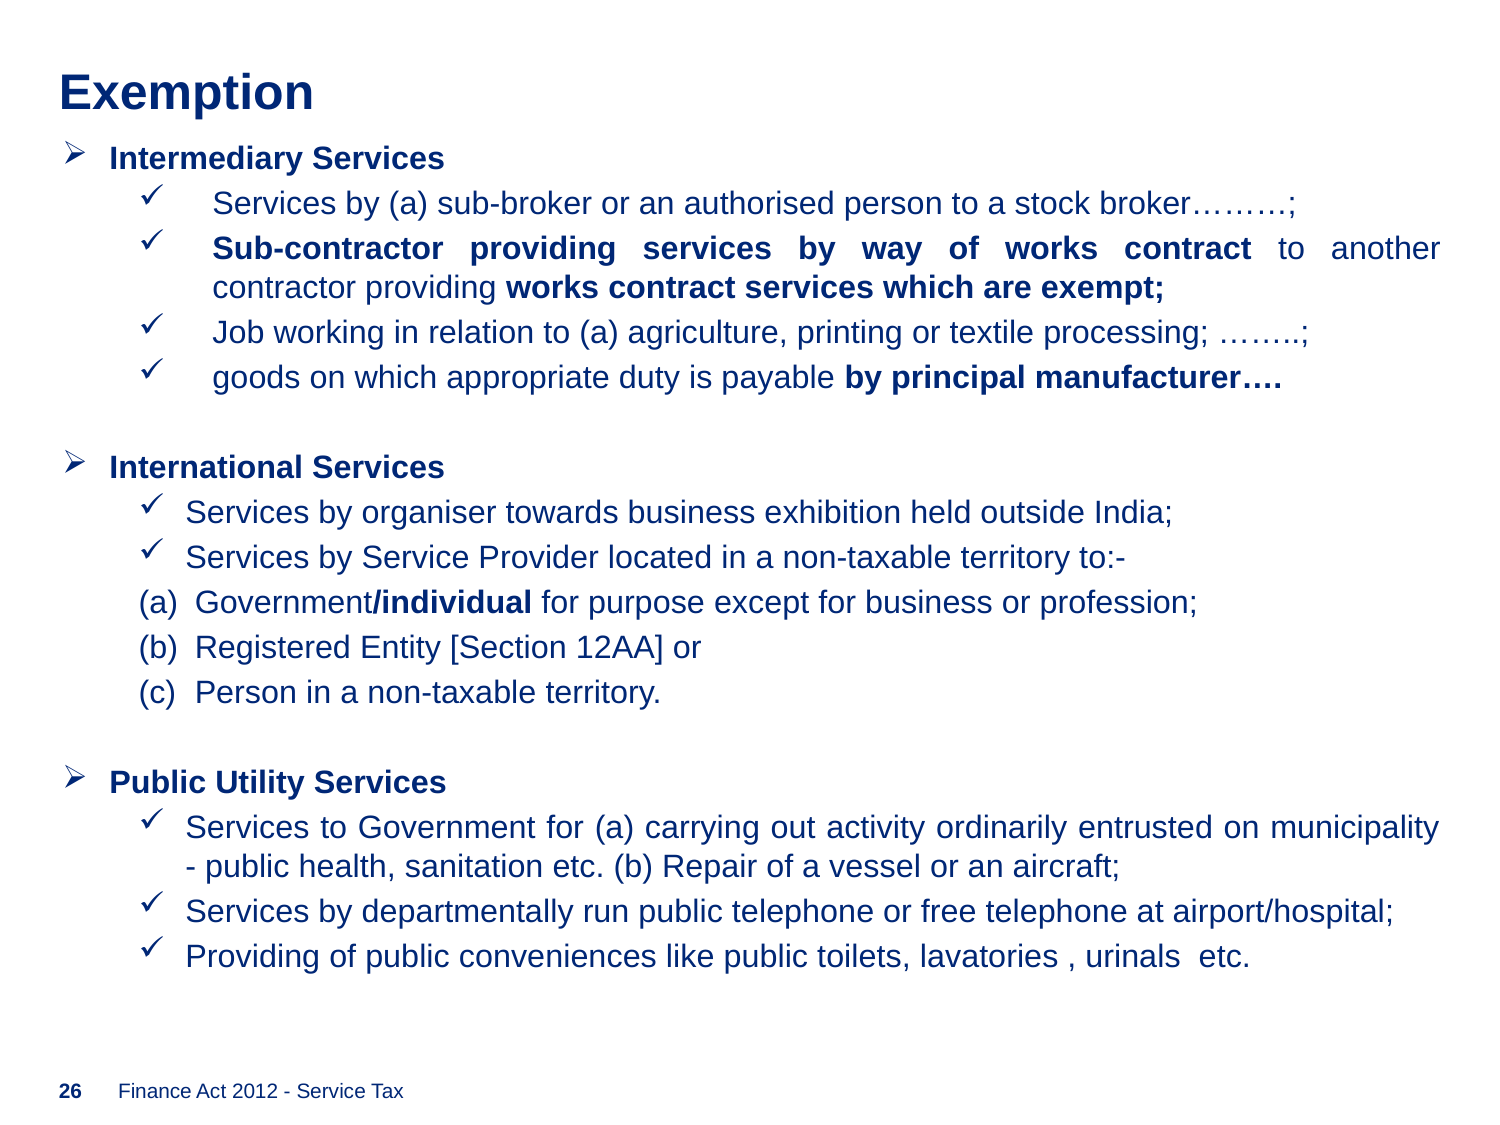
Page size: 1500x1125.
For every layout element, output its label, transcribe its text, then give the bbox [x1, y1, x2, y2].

footer Finance Act 2012 - Service Tax [119, 1077, 1004, 1098]
list Intermediary Services Services by (a) sub-broker or an authorised person to a stock broker………; Sub-contractor providing services by way of works contract to another contractor providing works contract services which are exempt; Job working in relation to (a) agriculture, printing or textile processing; ……..; goods on which appropriate duty is payable by principal manufacturer…. International Services Services by organiser towards business exhibition held outside India; Services by Service Provider located in a non-taxable territory to:- Government/individual for purpose except for business or profession; Registered Entity [Section 12AA] or Person in a non-taxable territory. Public Utility Services Services to Government for (a) carrying out activity ordinarily entrusted on municipality - public health, sanitation etc. (b) Repair of a vessel or an aircraft; Services by departmentally run public telephone or free telephone at airport/hospital; Providing of public conveniences like public toilets, lavatories , urinals etc. [62, 137, 1441, 1049]
slide_number 26 [59, 1077, 119, 1098]
title Exemption [59, 59, 1441, 163]
